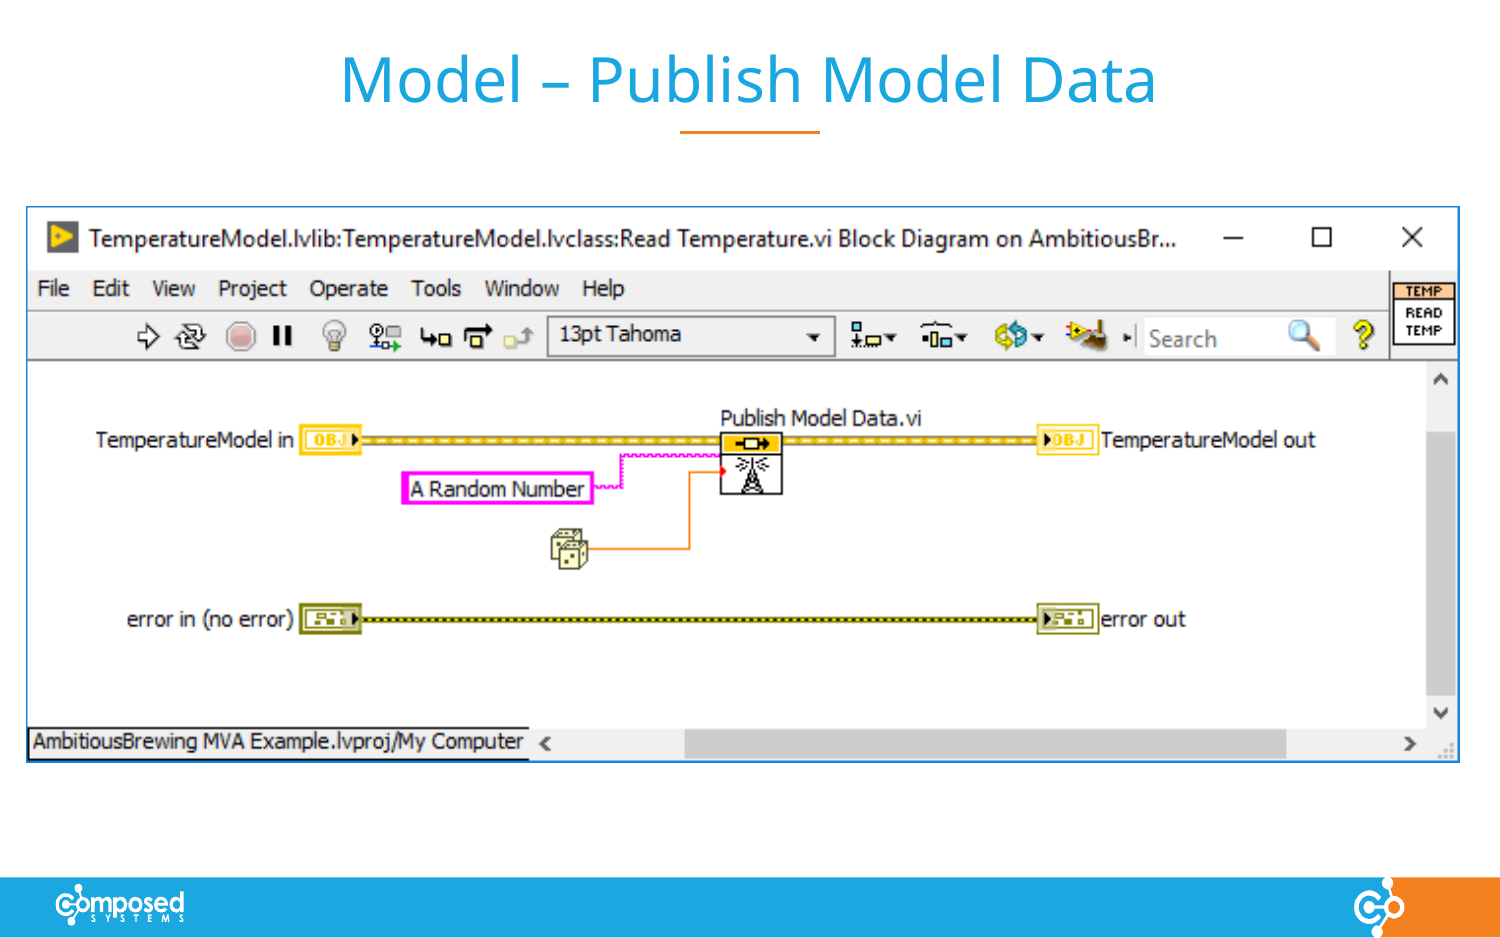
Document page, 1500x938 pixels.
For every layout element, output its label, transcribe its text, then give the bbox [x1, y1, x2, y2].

picture [26, 205, 1460, 763]
title Model – Publish Model Data [0, 51, 1500, 115]
